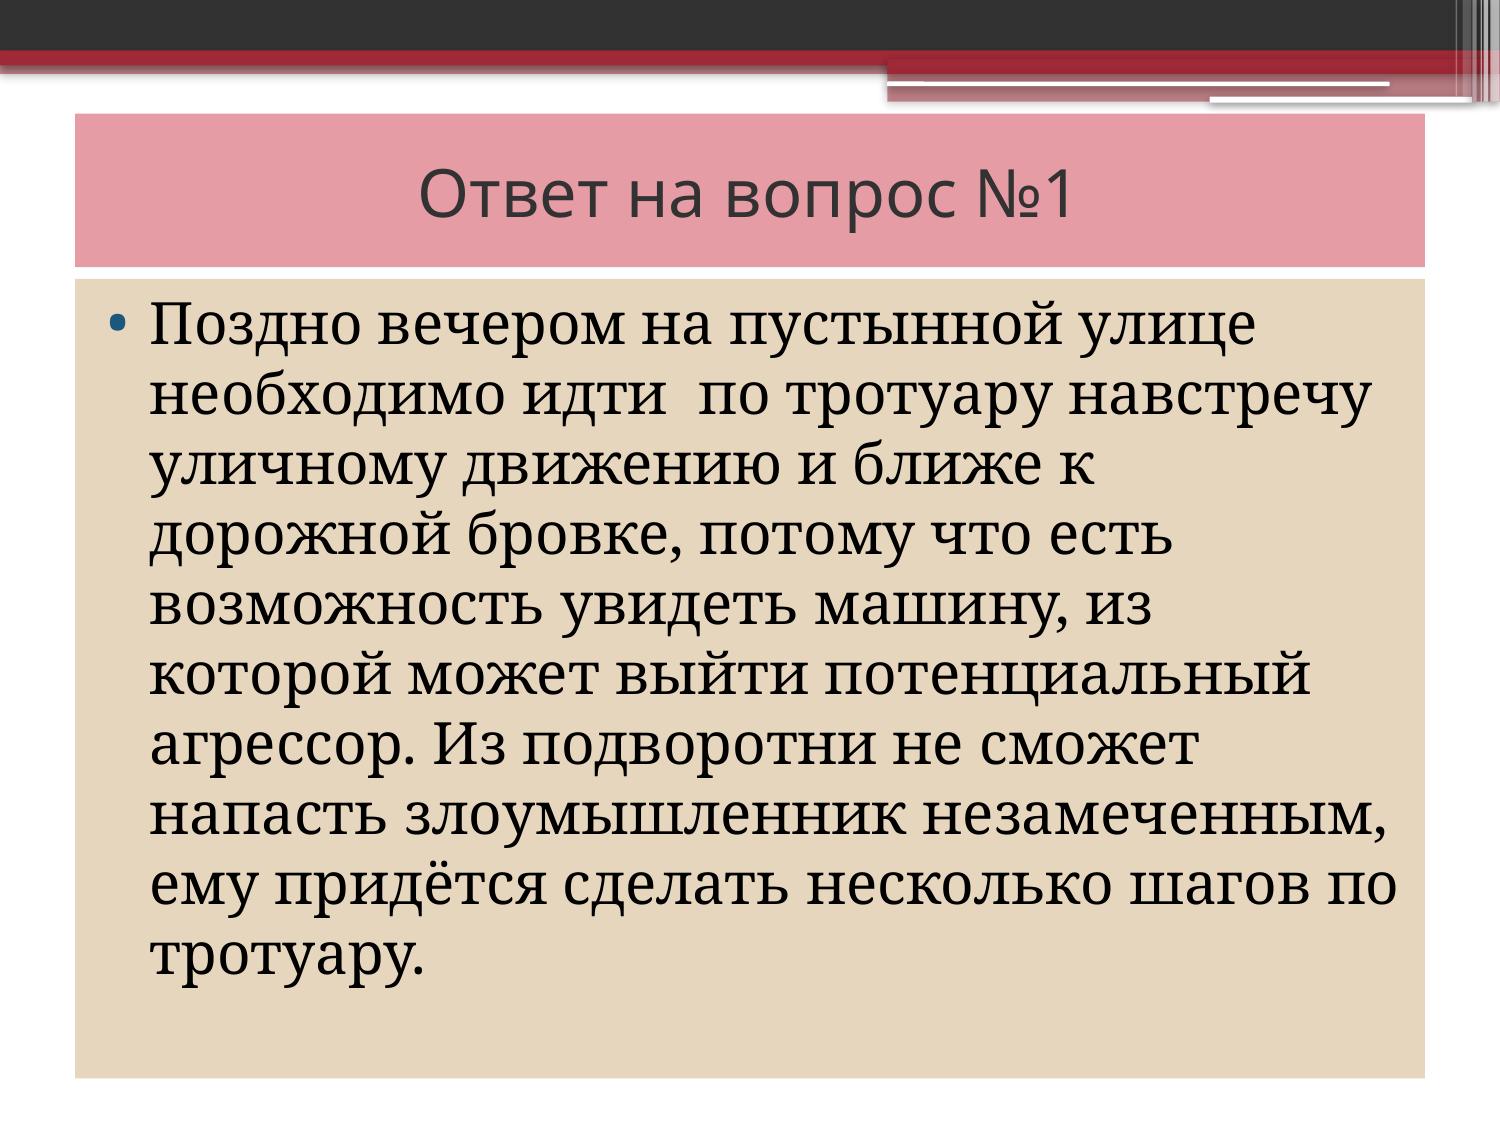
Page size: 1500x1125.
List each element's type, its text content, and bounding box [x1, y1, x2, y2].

title Ответ на вопрос №1 [75, 113, 1425, 268]
list Поздно вечером на пустынной улице необходимо идти по тротуару навстречу уличному движению и ближе к дорожной бровке, потому что есть возможность увидеть машину, из которой может выйти потенциальный агрессор. Из подворотни не сможет напасть злоумышленник незамеченным, ему придётся сделать несколько шагов по тротуару. [75, 278, 1425, 1079]
